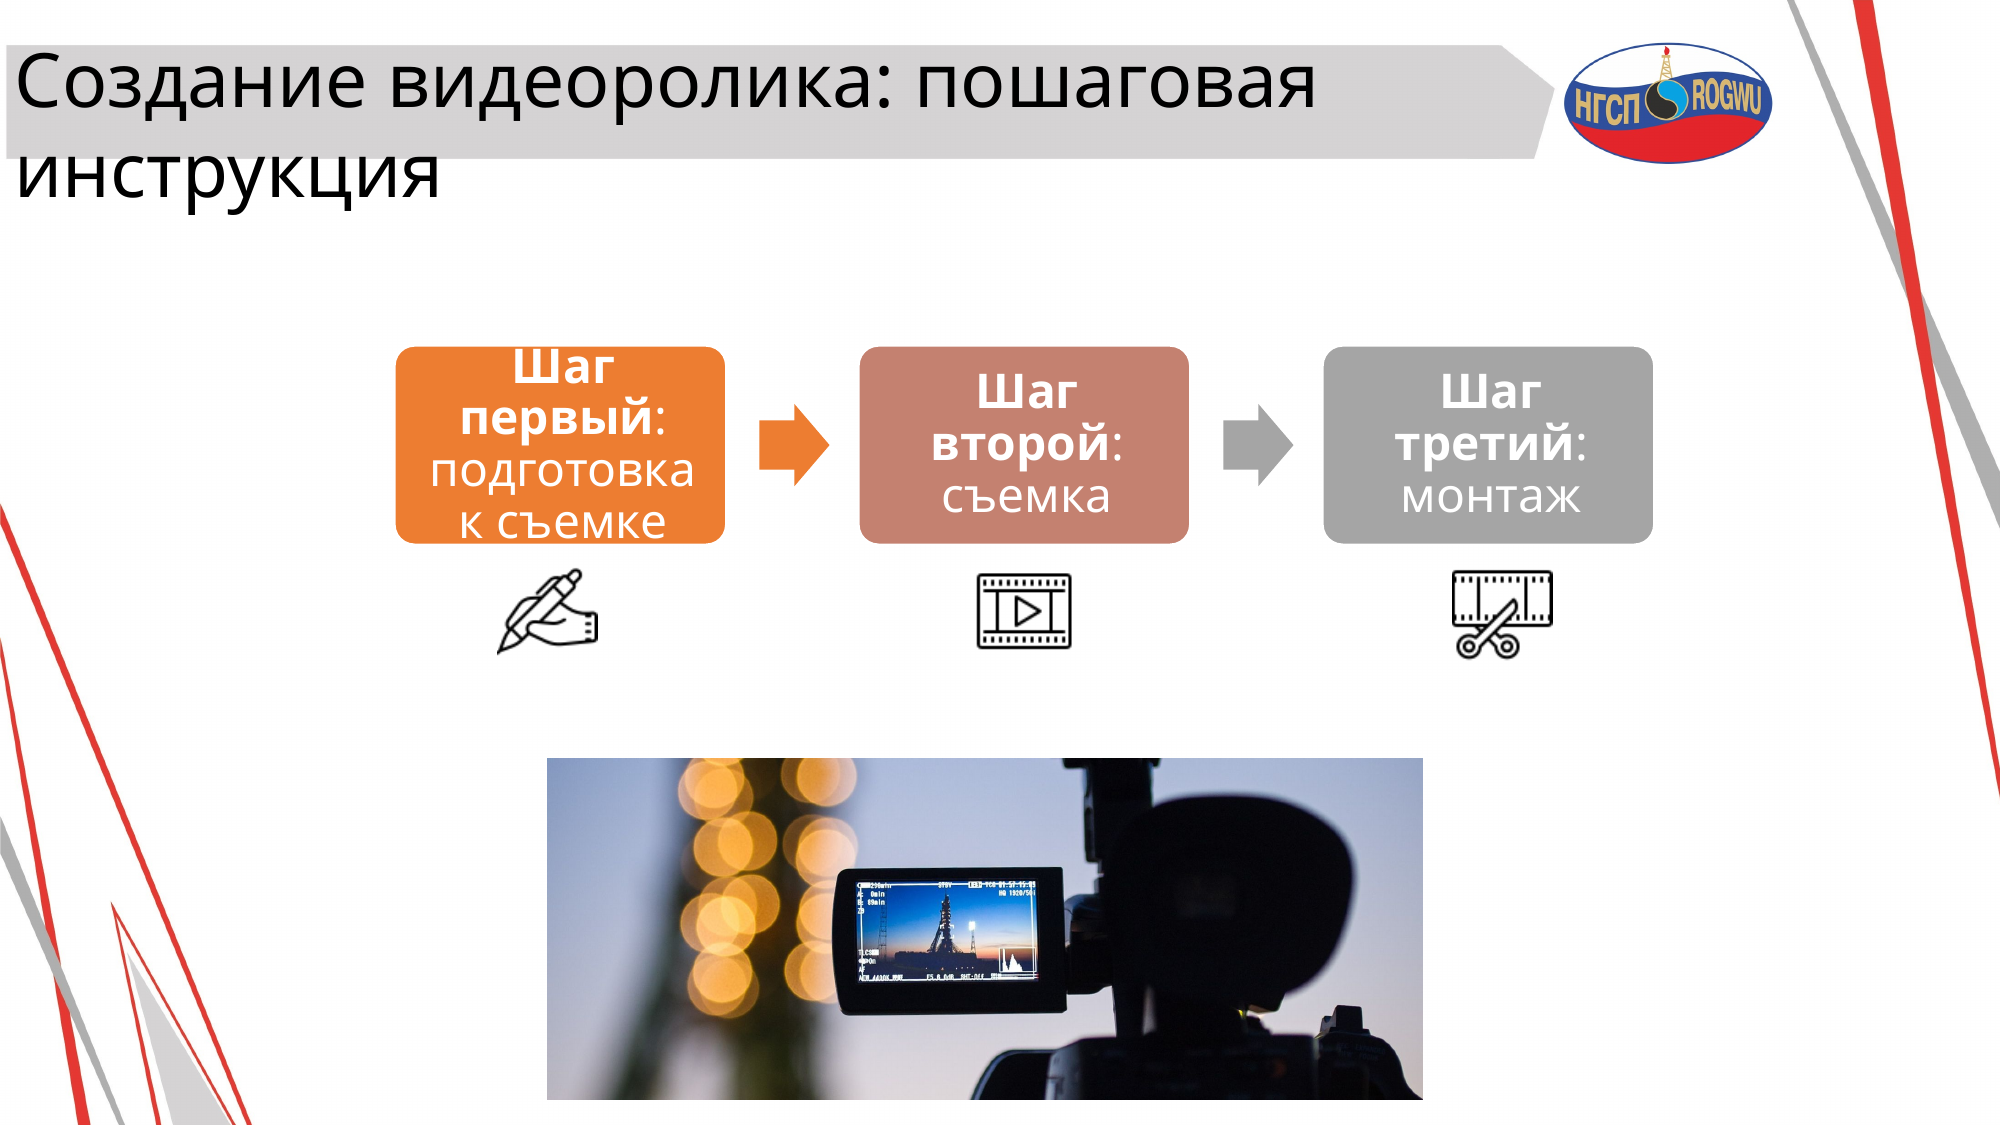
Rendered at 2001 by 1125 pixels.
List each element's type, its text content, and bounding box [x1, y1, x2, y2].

text_box Создание видеоролика: пошаговая инструкция [0, 25, 1728, 220]
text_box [393, 248, 1656, 643]
picture [0, 0, 2000, 1125]
